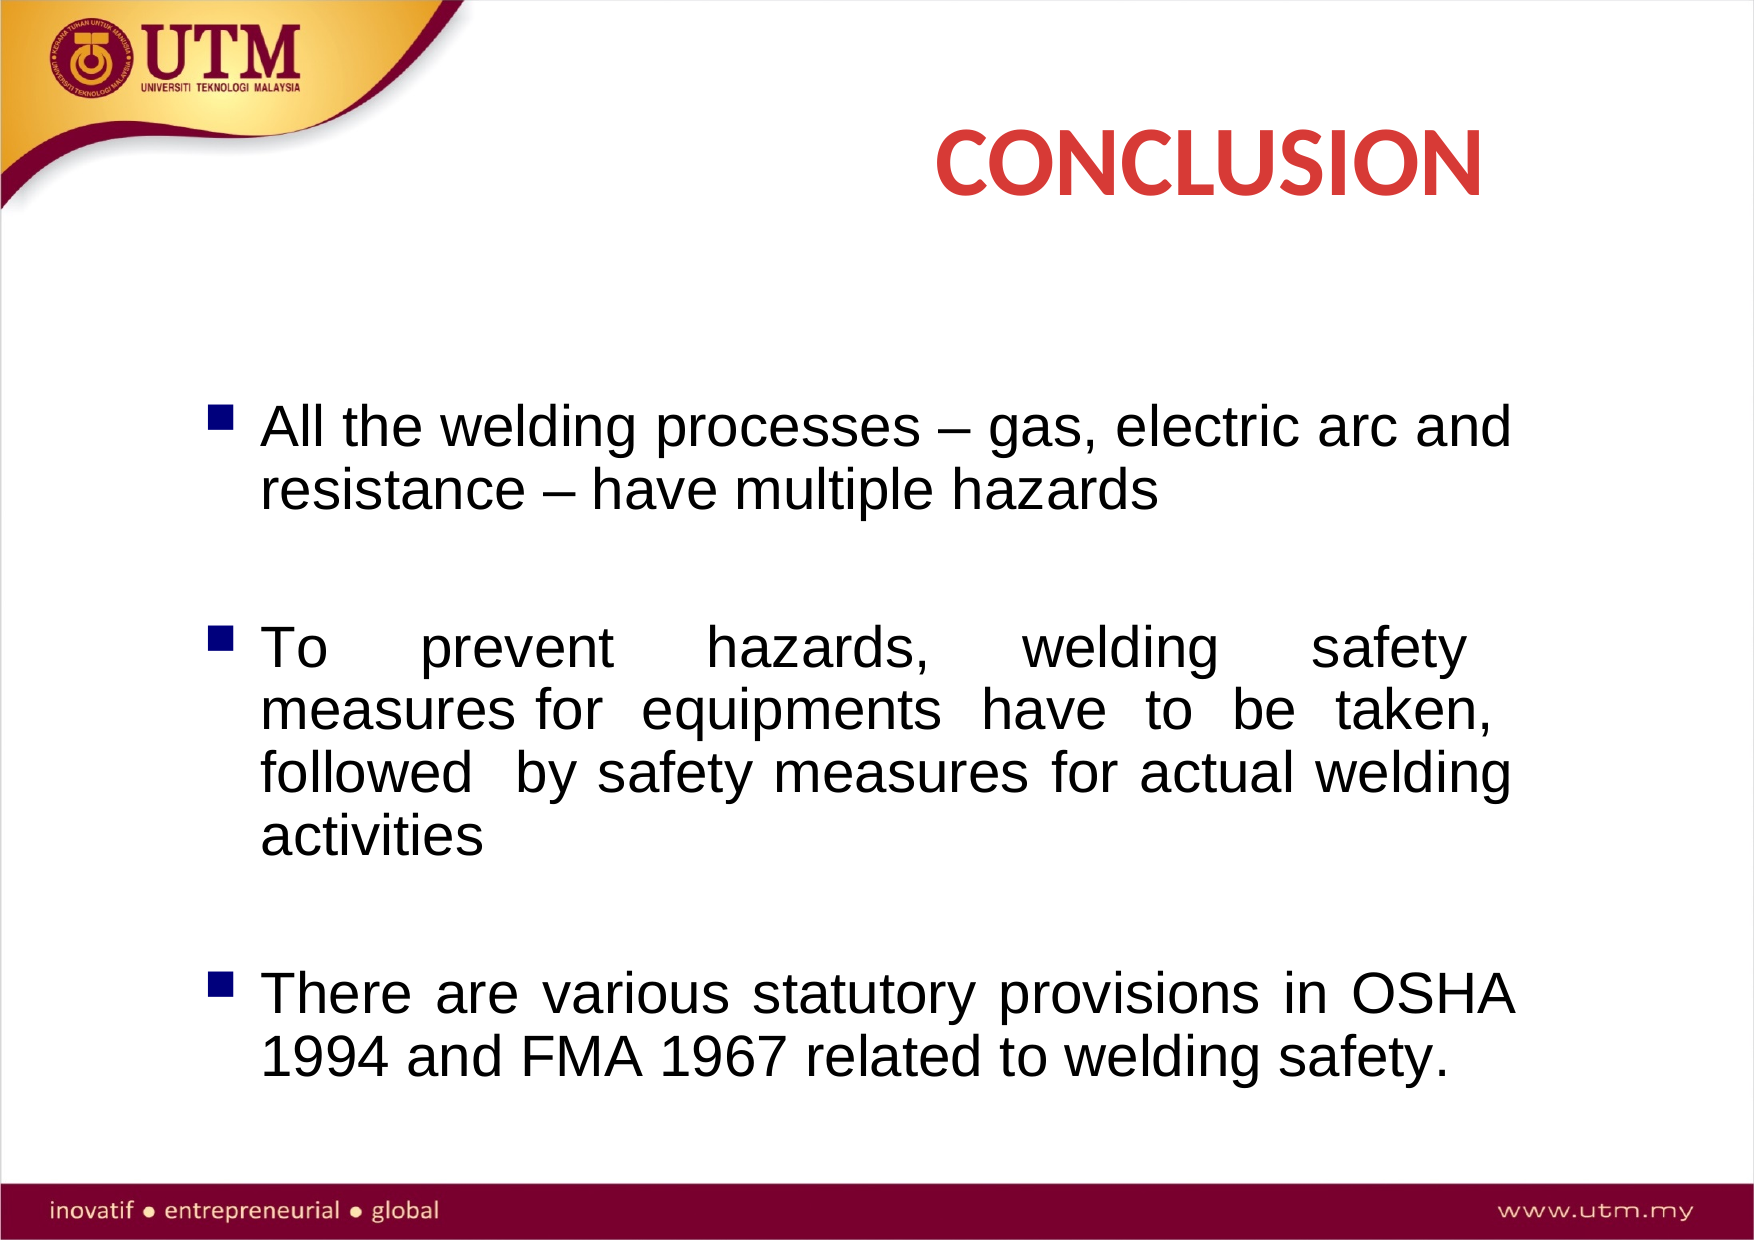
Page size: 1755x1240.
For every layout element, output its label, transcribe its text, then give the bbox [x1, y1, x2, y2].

text_box All the welding processes – gas, electric arc and resistance – have multiple hazards To prevent hazards, welding safety measures for equipments have to be taken, followed by safety measures for actual welding activities There are various statutory provisions in OSHA 1994 and FMA 1967 related to welding safety. [202, 395, 1514, 1089]
text_box CONCLUSION [920, 87, 1679, 223]
picture [0, 0, 1754, 1240]
